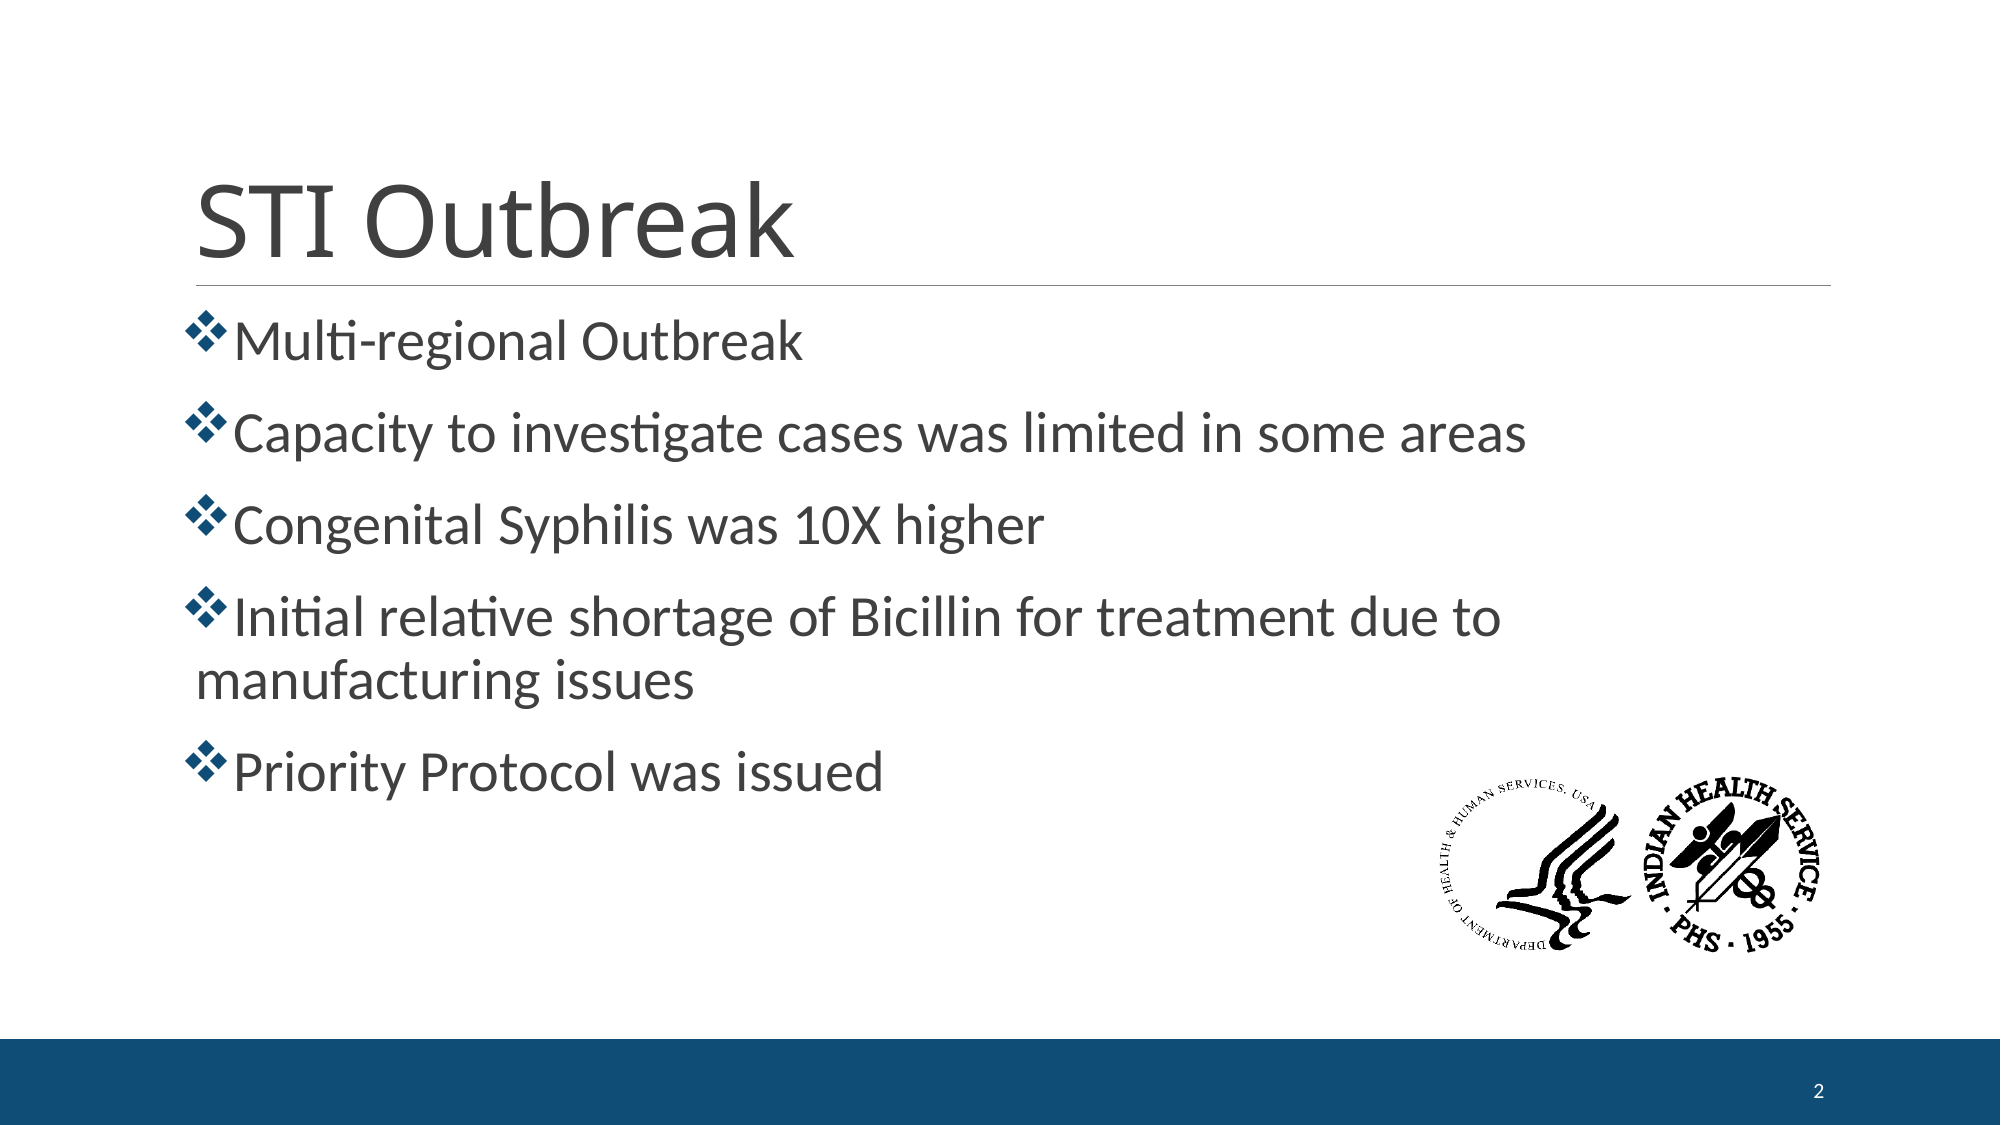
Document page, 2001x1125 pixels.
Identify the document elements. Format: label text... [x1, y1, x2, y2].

list Multi-regional Outbreak Capacity to investigate cases was limited in some areas Congenital Syphilis was 10X higher Initial relative shortage of Bicillin for treatment due to manufacturing issues Priority Protocol was issued [180, 302, 1830, 963]
slide_number 2 [1624, 1059, 1840, 1120]
title STI Outbreak [180, 47, 1830, 285]
